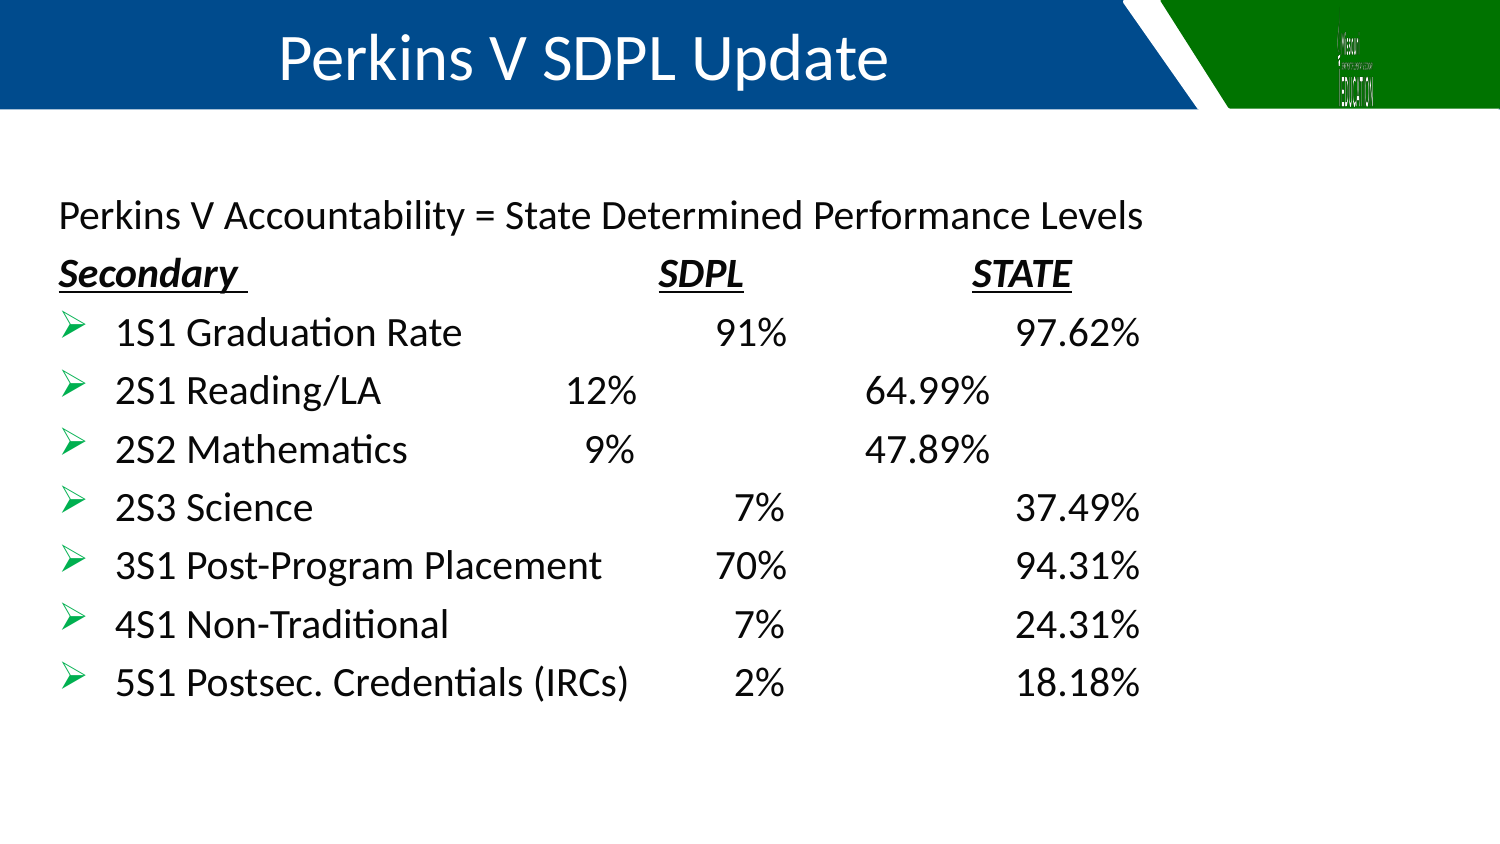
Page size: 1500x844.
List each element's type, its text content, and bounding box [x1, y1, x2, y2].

picture [1337, 3, 1375, 110]
list Perkins V Accountability = State Determined Performance Levels Secondary SDPL STATE 1S1 Graduation Rate 91% 97.62% 2S1 Reading/LA 12% 64.99% 2S2 Mathematics 9% 47.89% 2S3 Science 7% 37.49% 3S1 Post-Program Placement 70% 94.31% 4S1 Non-Traditional 7% 24.31% 5S1 Postsec. Credentials (IRCs) 2% 18.18% [24, 121, 1475, 844]
list Perkins V SDPL Update [50, 6, 1100, 104]
